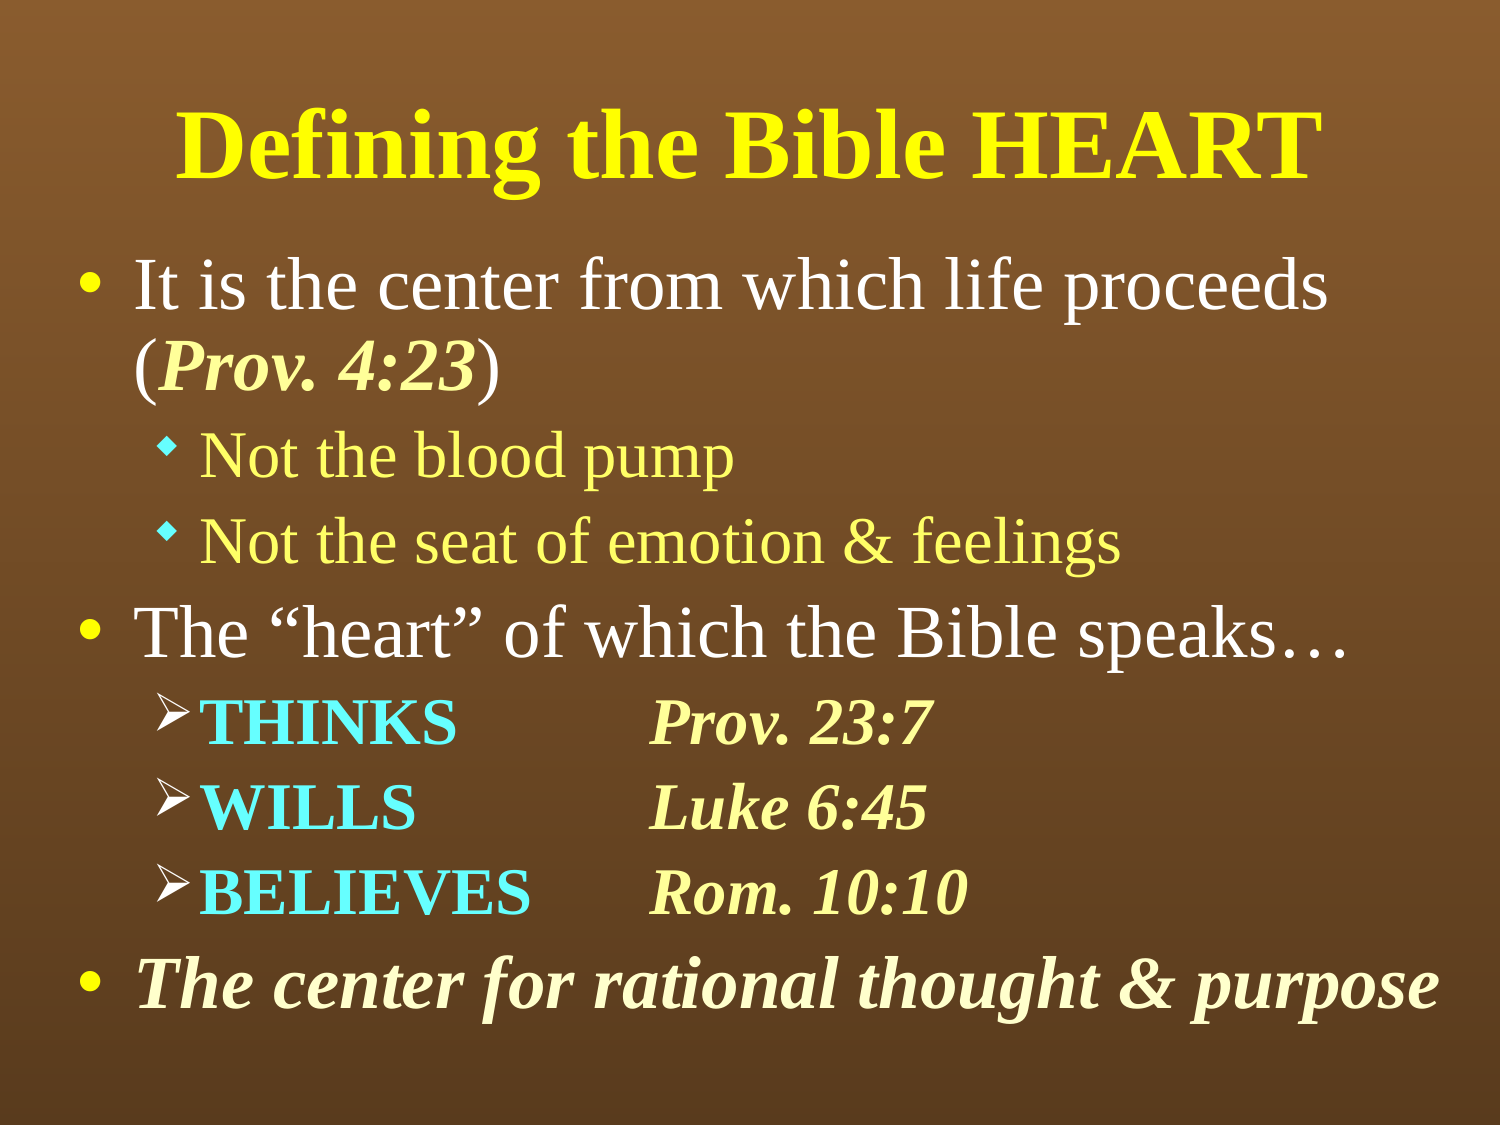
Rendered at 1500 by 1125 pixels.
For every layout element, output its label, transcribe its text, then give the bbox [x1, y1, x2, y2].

title Defining the Bible HEART [74, 45, 1426, 233]
list It is the center from which life proceeds (Prov. 4:23) Not the blood pump Not the seat of emotion & feelings The “heart” of which the Bible speaks… THINKS Prov. 23:7 WILLS Luke 6:45 BELIEVES Rom. 10:10 The center for rational thought & purpose [62, 237, 1500, 1125]
